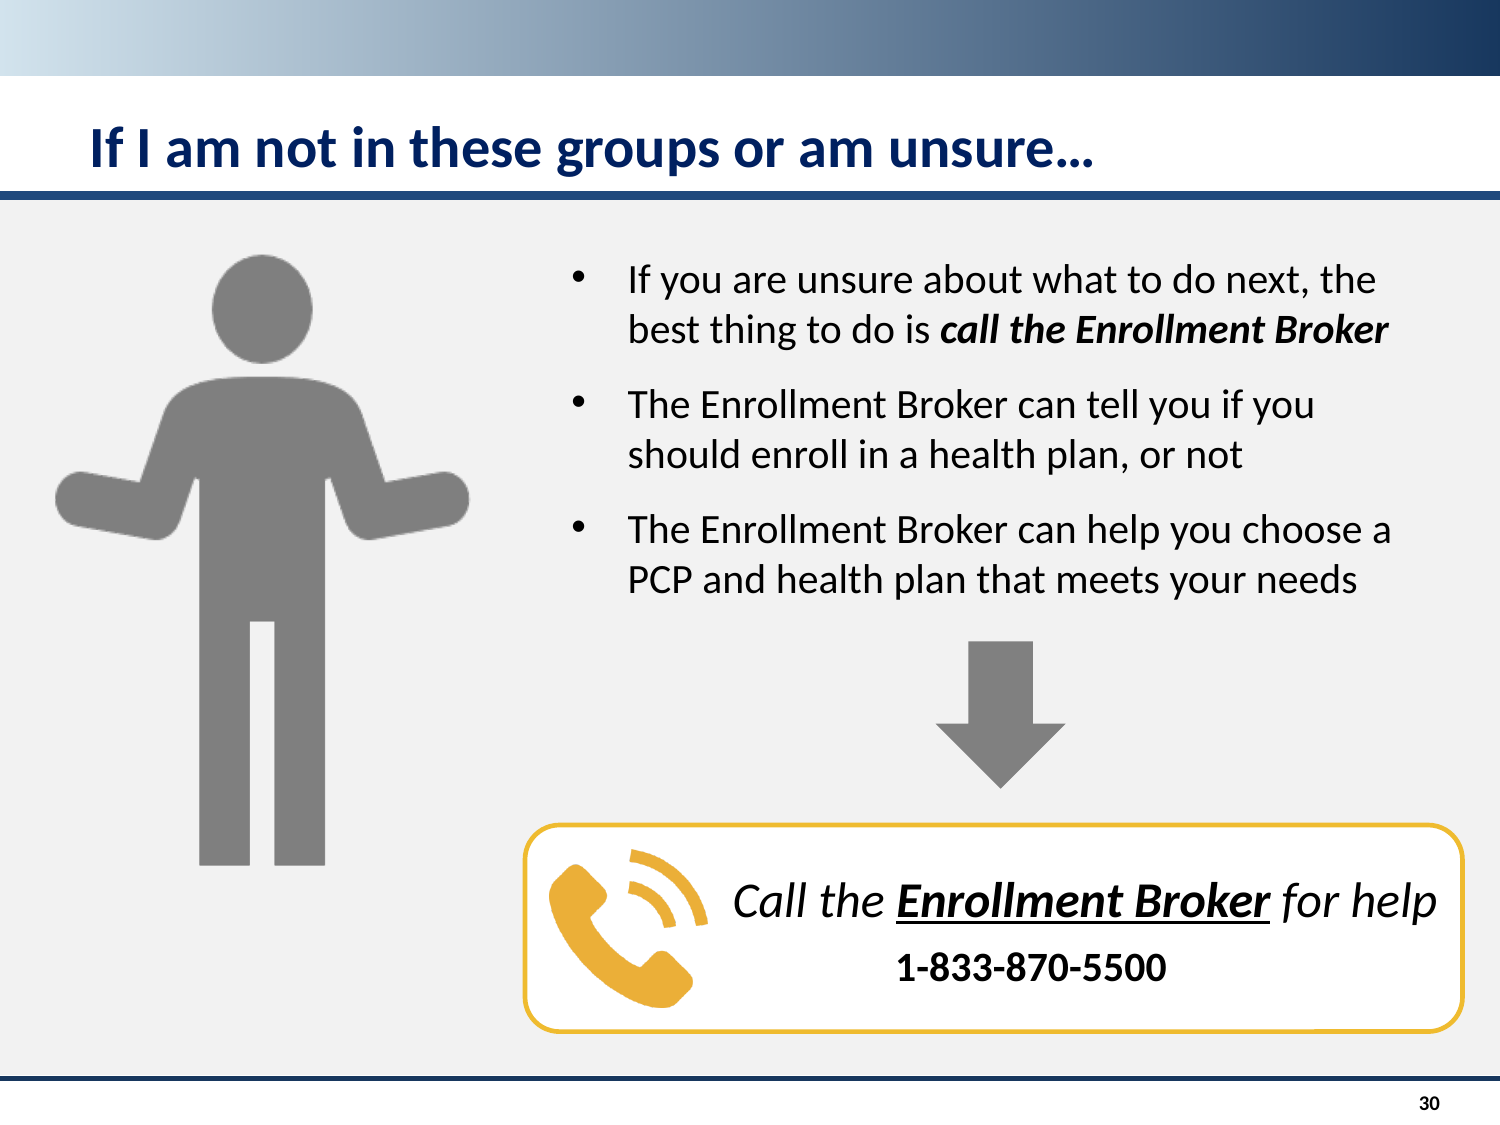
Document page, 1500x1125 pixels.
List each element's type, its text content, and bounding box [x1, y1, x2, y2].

text_box [935, 641, 1066, 789]
picture [0, 235, 708, 1008]
text_box [0, 200, 1500, 1075]
text_box If I am not in these groups or am unsure… [74, 109, 1425, 191]
slide_number 30 [1362, 1078, 1456, 1125]
text_box If you are unsure about what to do next, the best thing to do is call the Enrollment Broker The Enrollment Broker can tell you if you should enroll in a health plan, or not The Enrollment Broker can help you choose a PCP and health plan that meets your needs [563, 244, 1439, 609]
text_box Call the Enrollment Broker for help 1-833-870-5500 [523, 823, 1464, 1033]
